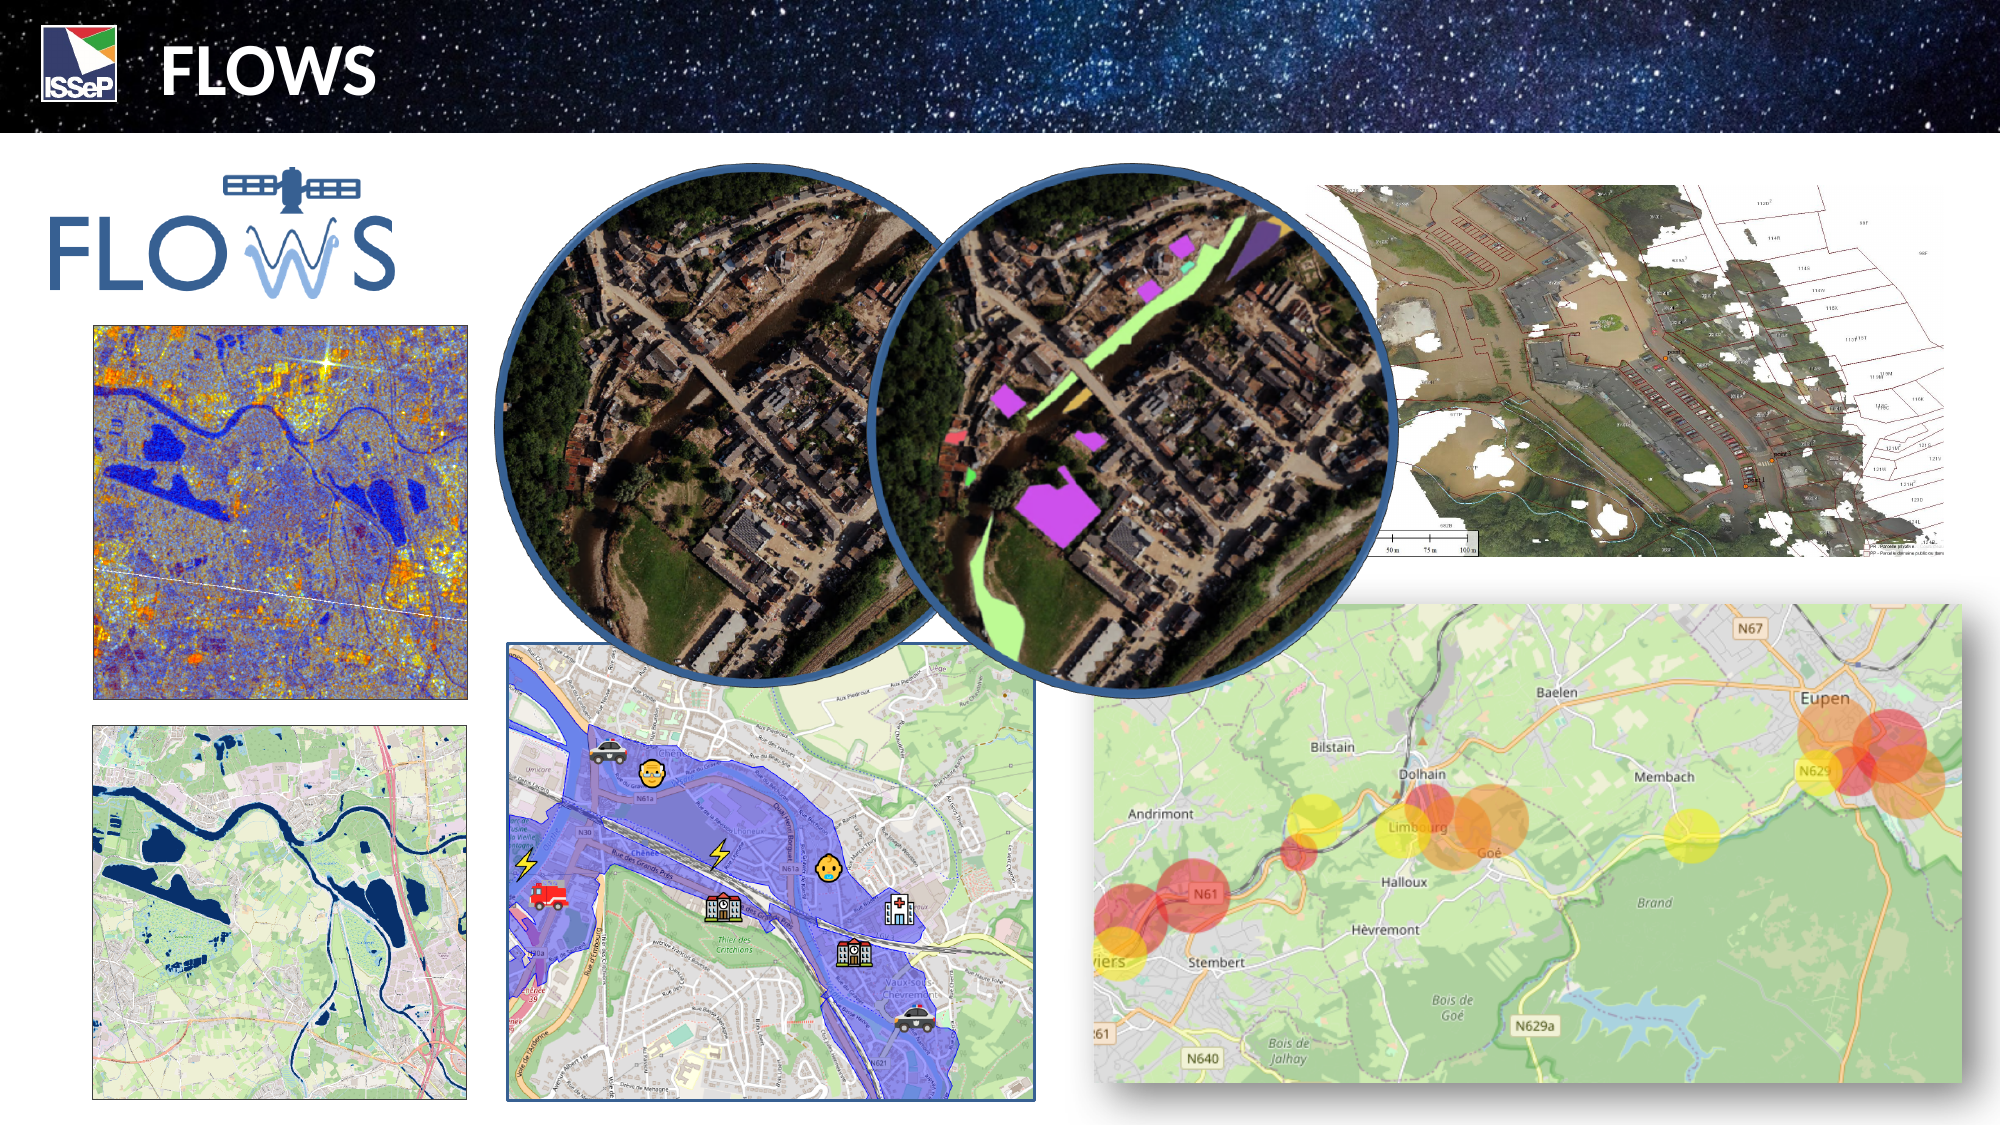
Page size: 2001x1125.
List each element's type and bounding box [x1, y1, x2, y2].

picture [93, 325, 468, 700]
text_box [0, 0, 2000, 133]
picture [92, 725, 467, 1100]
picture [41, 157, 404, 321]
picture [492, 161, 1962, 1099]
